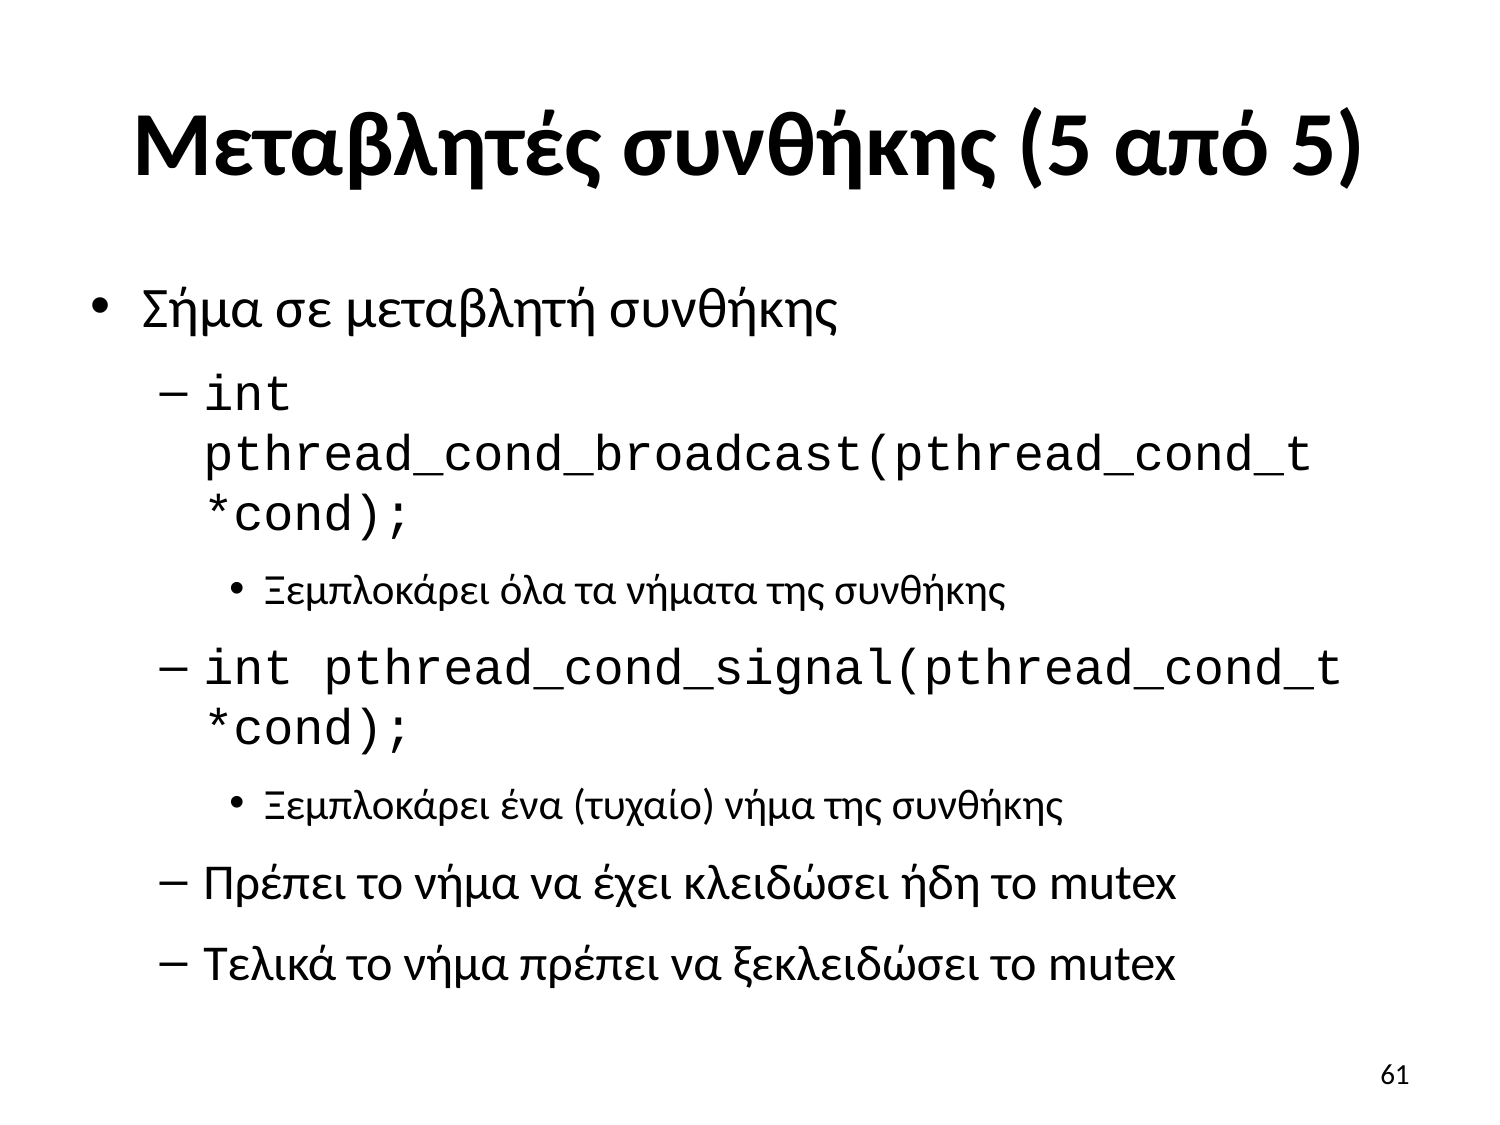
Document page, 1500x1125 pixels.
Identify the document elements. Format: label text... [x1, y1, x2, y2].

title Μεταβλητές συνθήκης (5 από 5) [75, 45, 1425, 233]
slide_number 61 [1074, 1042, 1425, 1103]
list Σήμα σε μεταβλητή συνθήκης int pthread_cond_broadcast(pthread_cond_t *cond); Ξεμπλοκάρει όλα τα νήματα της συνθήκης int pthread_cond_signal(pthread_cond_t *cond); Ξεμπλοκάρει ένα (τυχαίο) νήμα της συνθήκης Πρέπει το νήμα να έχει κλειδώσει ήδη το mutex Τελικά το νήμα πρέπει να ξεκλειδώσει το mutex [75, 262, 1425, 1005]
